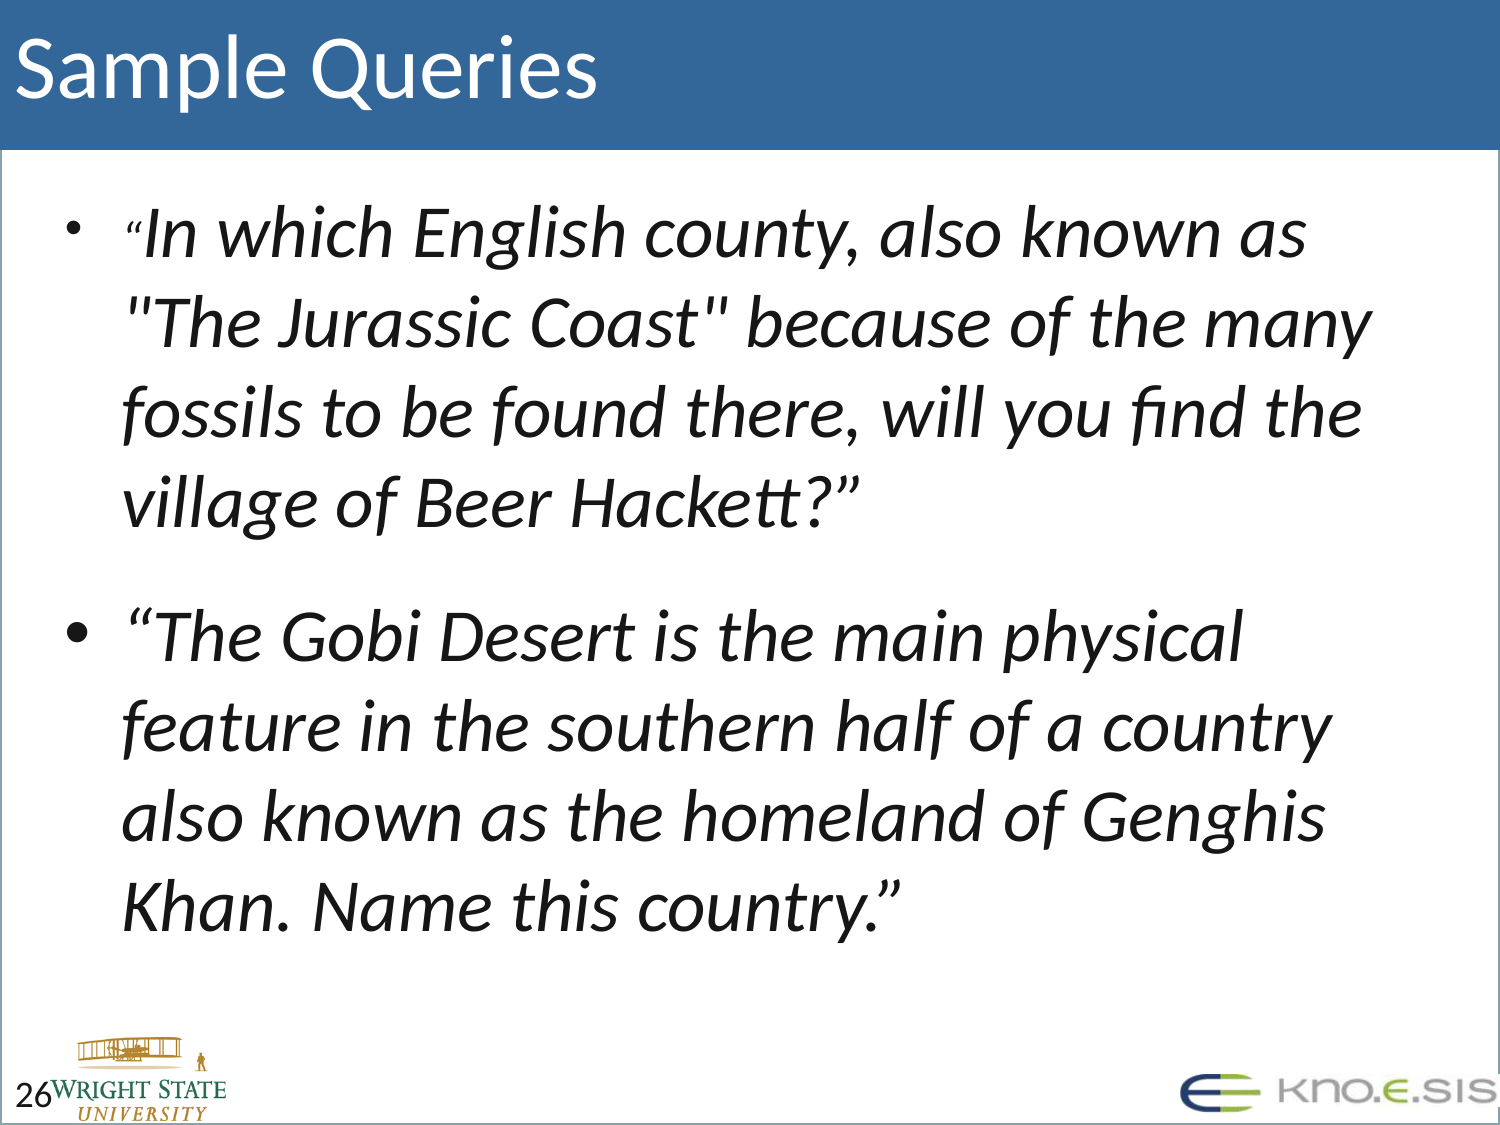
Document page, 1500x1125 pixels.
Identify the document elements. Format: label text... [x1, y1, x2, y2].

picture [50, 1037, 226, 1121]
picture [1178, 1074, 1262, 1113]
text_box 26 [0, 1062, 75, 1125]
list “In which English county, also known as "The Jurassic Coast" because of the many fossils to be found there, will you find the village of Beer Hackett?” “The Gobi Desert is the main physical feature in the southern half of a country also known as the homeland of Genghis Khan. Name this country.” [50, 174, 1400, 918]
title Sample Queries [0, 0, 1500, 150]
picture [1275, 1074, 1500, 1107]
